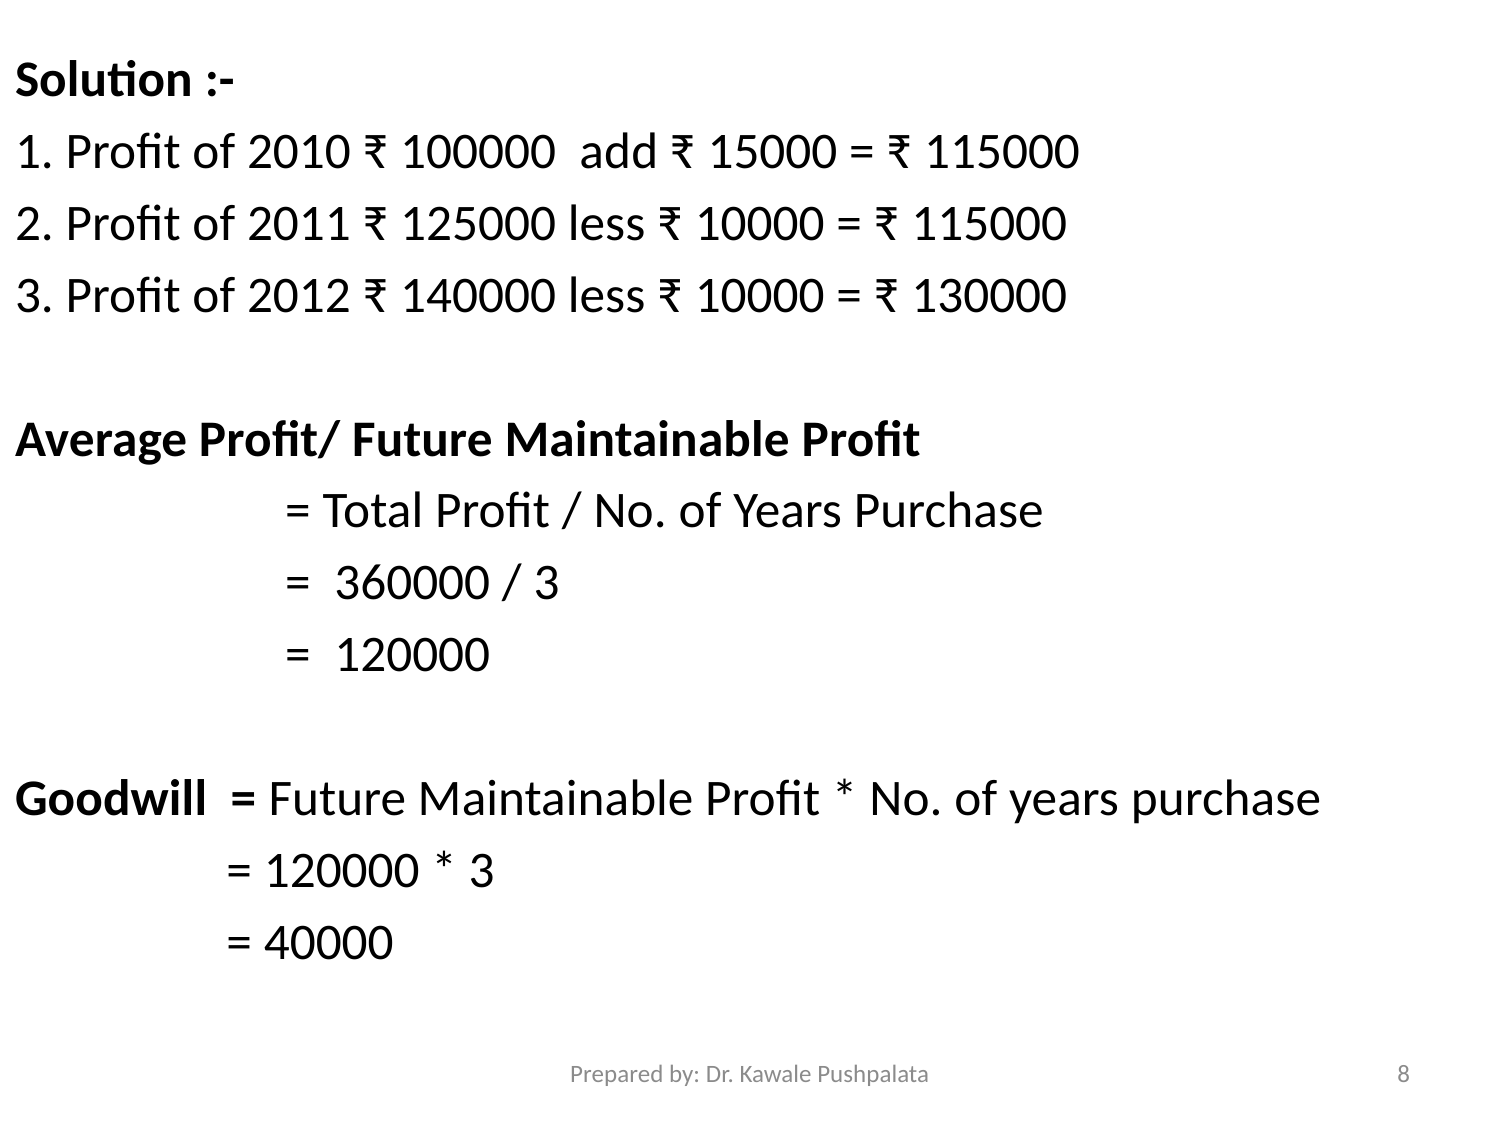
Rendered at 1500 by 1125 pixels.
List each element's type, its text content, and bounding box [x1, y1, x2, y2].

list Solution :- 1. Profit of 2010 ₹ 100000 add ₹ 15000 = ₹ 115000 2. Profit of 2011 ₹ 125000 less ₹ 10000 = ₹ 115000 3. Profit of 2012 ₹ 140000 less ₹ 10000 = ₹ 130000 Average Profit/ Future Maintainable Profit = Total Profit / No. of Years Purchase = 360000 / 3 = 120000 Goodwill = Future Maintainable Profit * No. of years purchase = 120000 * 3 = 40000 [0, 37, 1500, 988]
footer Prepared by: Dr. Kawale Pushpalata [512, 1042, 988, 1103]
slide_number 8 [1074, 1042, 1425, 1103]
